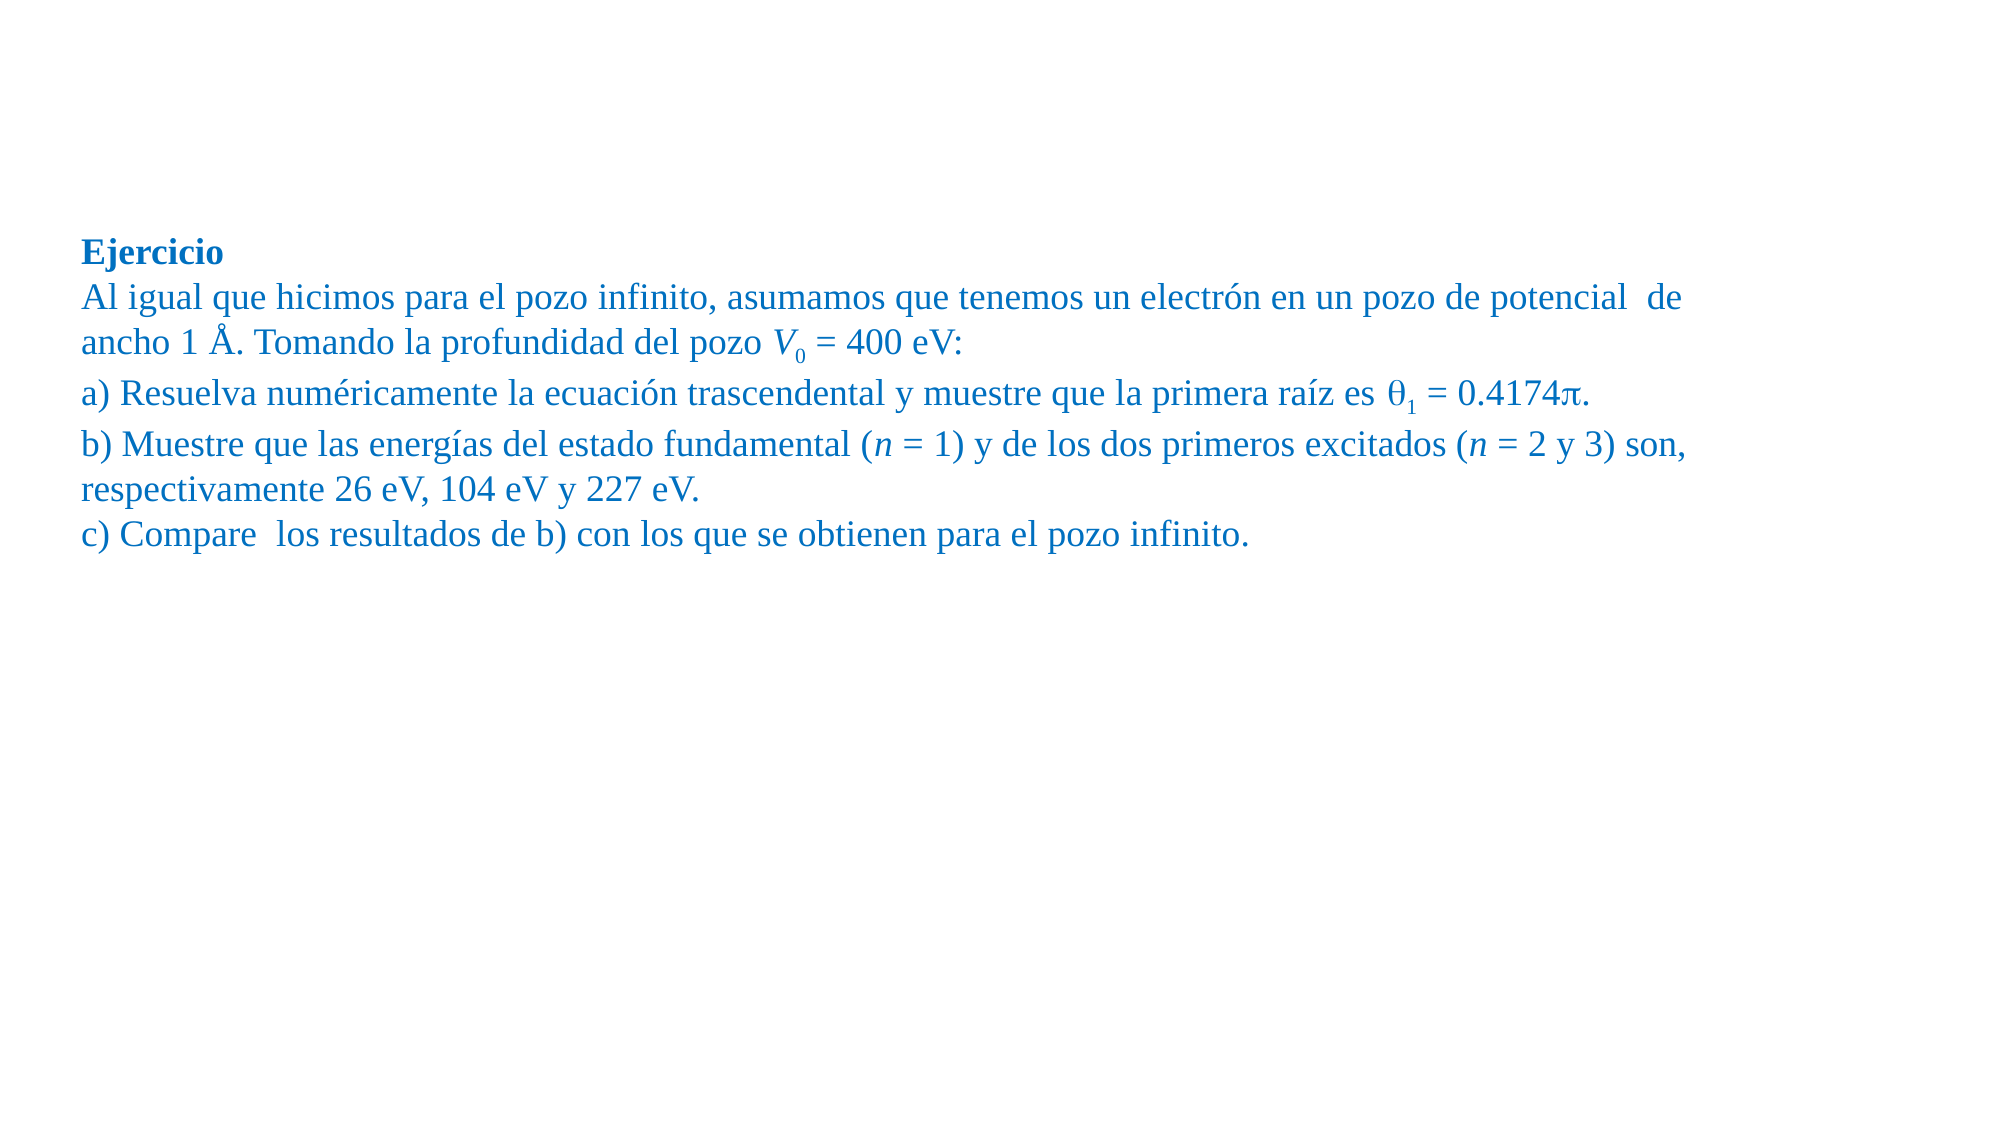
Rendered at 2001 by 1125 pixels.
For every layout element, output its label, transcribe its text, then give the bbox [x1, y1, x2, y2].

text_box Ejercicio Al igual que hicimos para el pozo infinito, asumamos que tenemos un electrón en un pozo de potencial de ancho 1 Å. Tomando la profundidad del pozo V0 = 400 eV: a) Resuelva numéricamente la ecuación trascendental y muestre que la primera raíz es 1 = 0.4174. b) Muestre que las energías del estado fundamental (n = 1) y de los dos primeros excitados (n = 2 y 3) son, respectivamente 26 eV, 104 eV y 227 eV. c) Compare los resultados de b) con los que se obtienen para el pozo infinito. [66, 219, 1726, 562]
